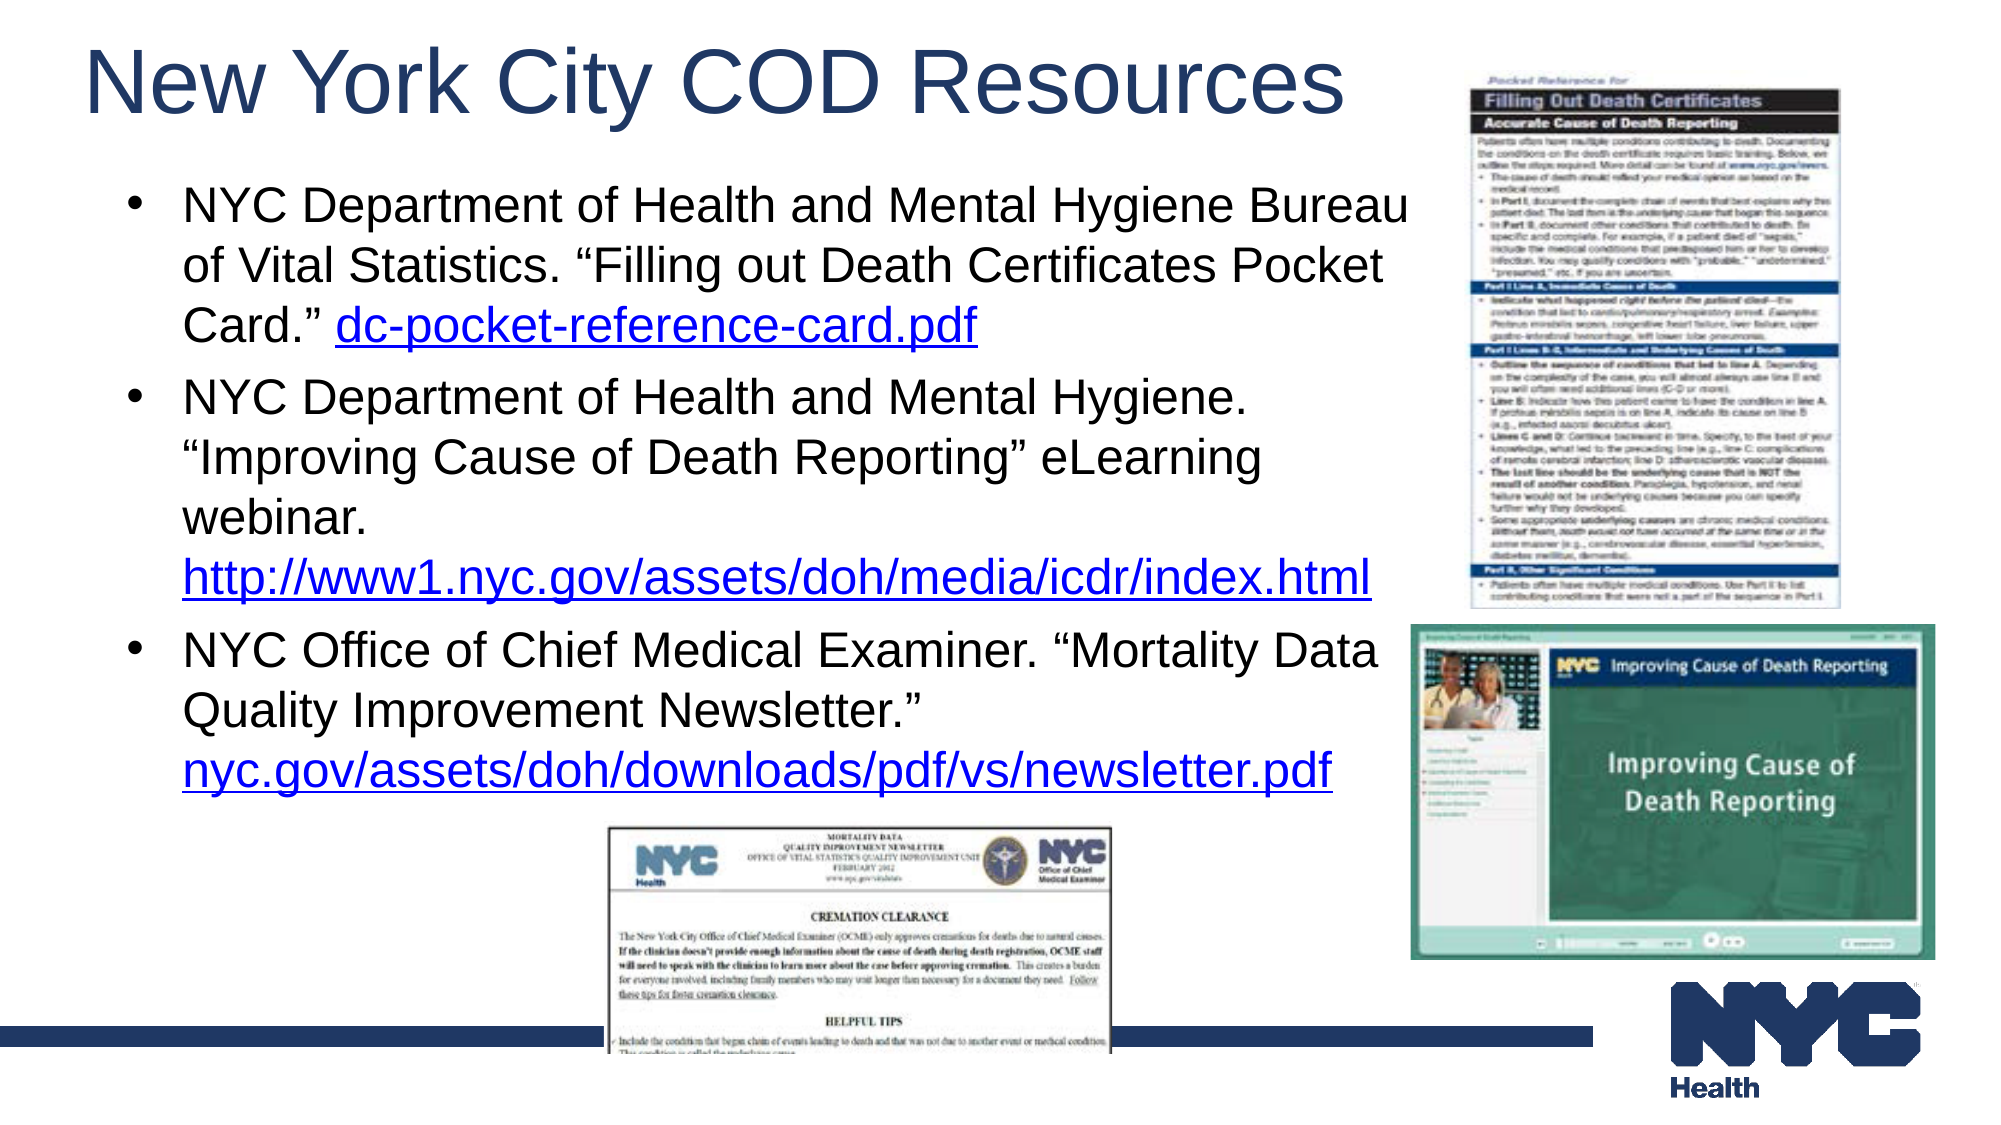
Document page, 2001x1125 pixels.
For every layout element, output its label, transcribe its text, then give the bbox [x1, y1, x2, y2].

picture [603, 821, 1113, 1054]
list NYC Department of Health and Mental Hygiene Bureau of Vital Statistics. “Filling out Death Certificates Pocket Card.” dc-pocket-reference-card.pdf NYC Department of Health and Mental Hygiene. “Improving Cause of Death Reporting” eLearning webinar. http://www1.nyc.gov/assets/doh/media/icdr/index.html NYC Office of Chief Medical Examiner. “Mortality Data Quality Improvement Newsletter.” nyc.gov/assets/doh/downloads/pdf/vs/newsletter.pdf [111, 165, 1430, 1021]
picture [1463, 70, 1842, 609]
picture [1671, 982, 1921, 1098]
title New York City COD Resources [75, 0, 1876, 171]
picture [1410, 624, 1936, 960]
